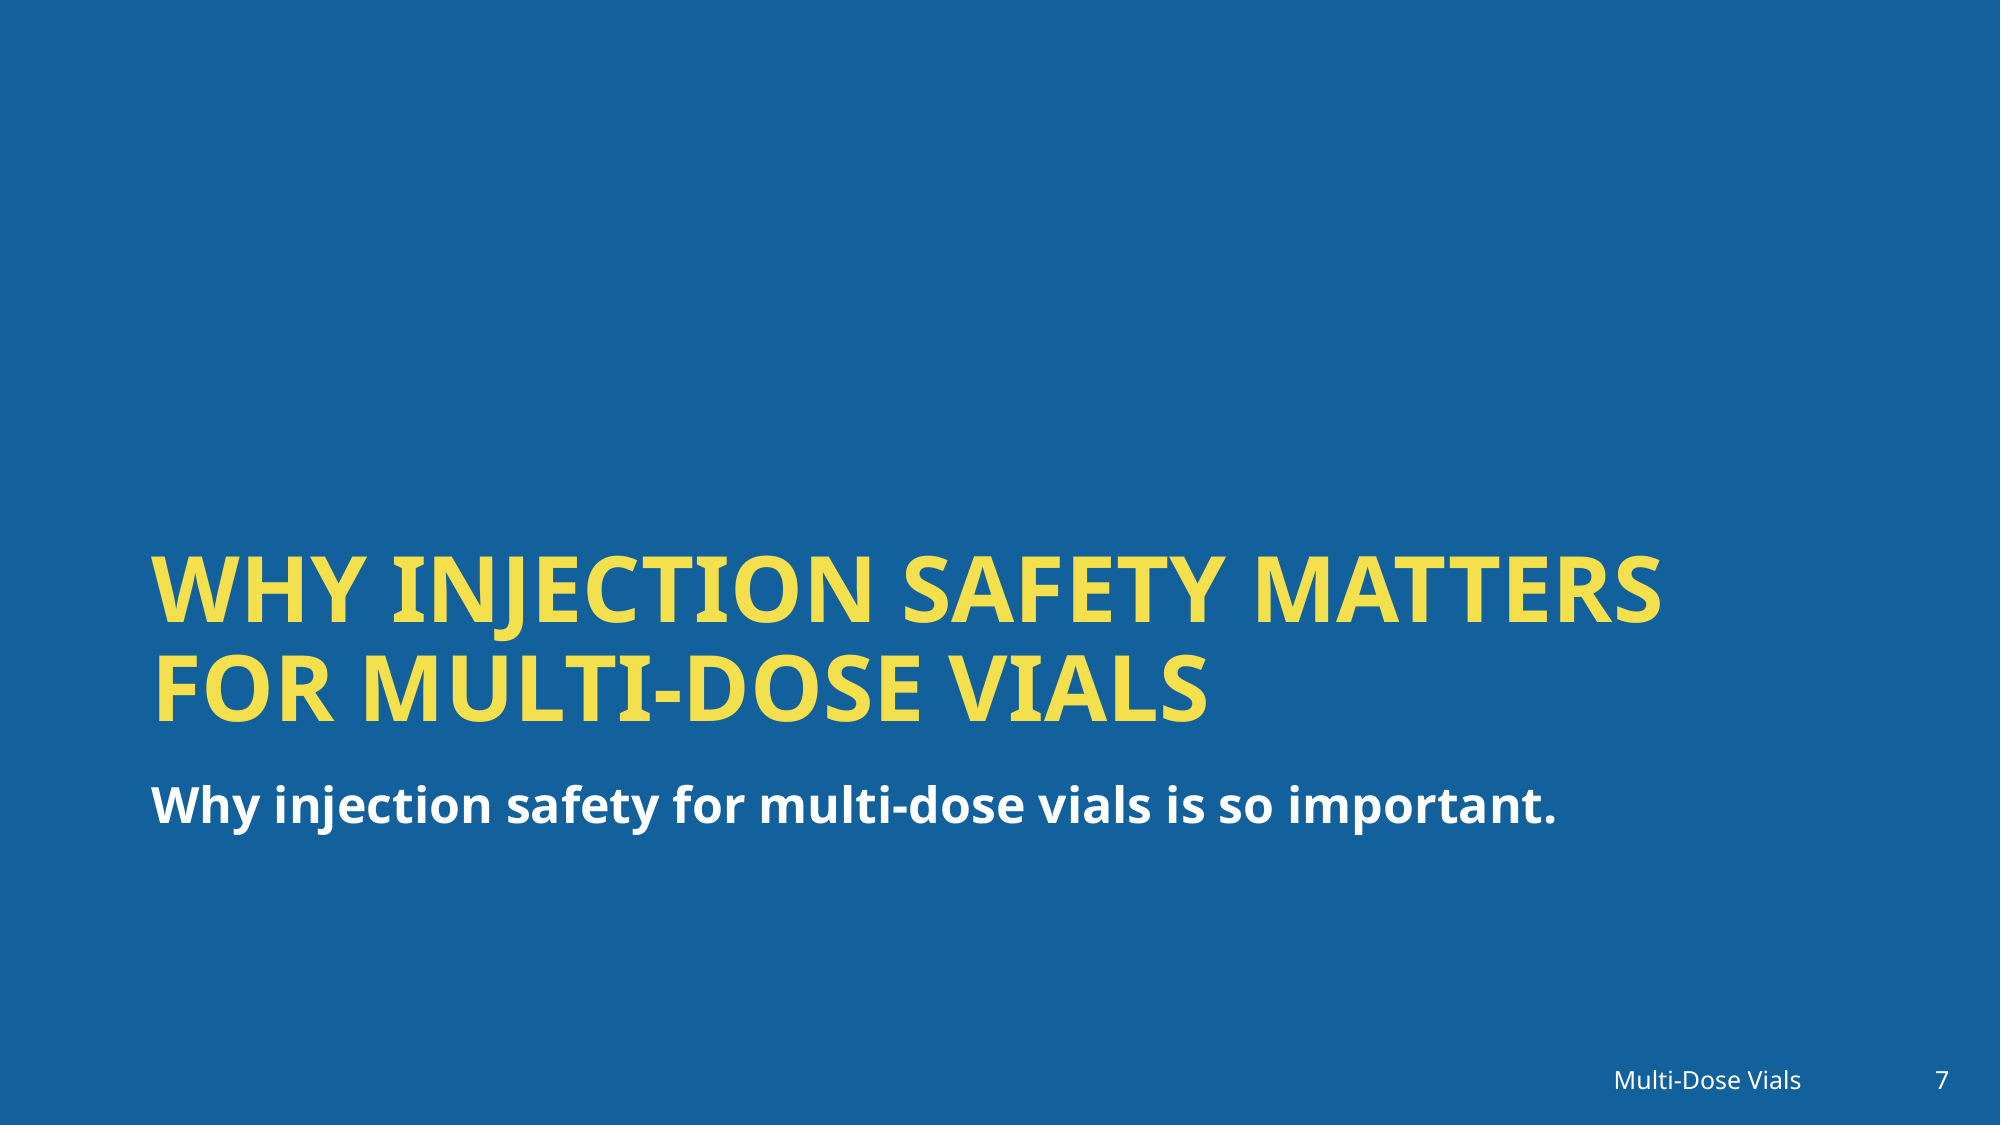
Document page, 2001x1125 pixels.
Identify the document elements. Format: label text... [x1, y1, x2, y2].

slide_number 7 [1862, 1051, 1965, 1112]
footer Multi-Dose Vials [767, 1051, 1817, 1112]
title Why injection safety matters for multi-dose vials [136, 280, 1862, 749]
list Why injection safety for multi-dose vials is so important. [136, 770, 1862, 999]
